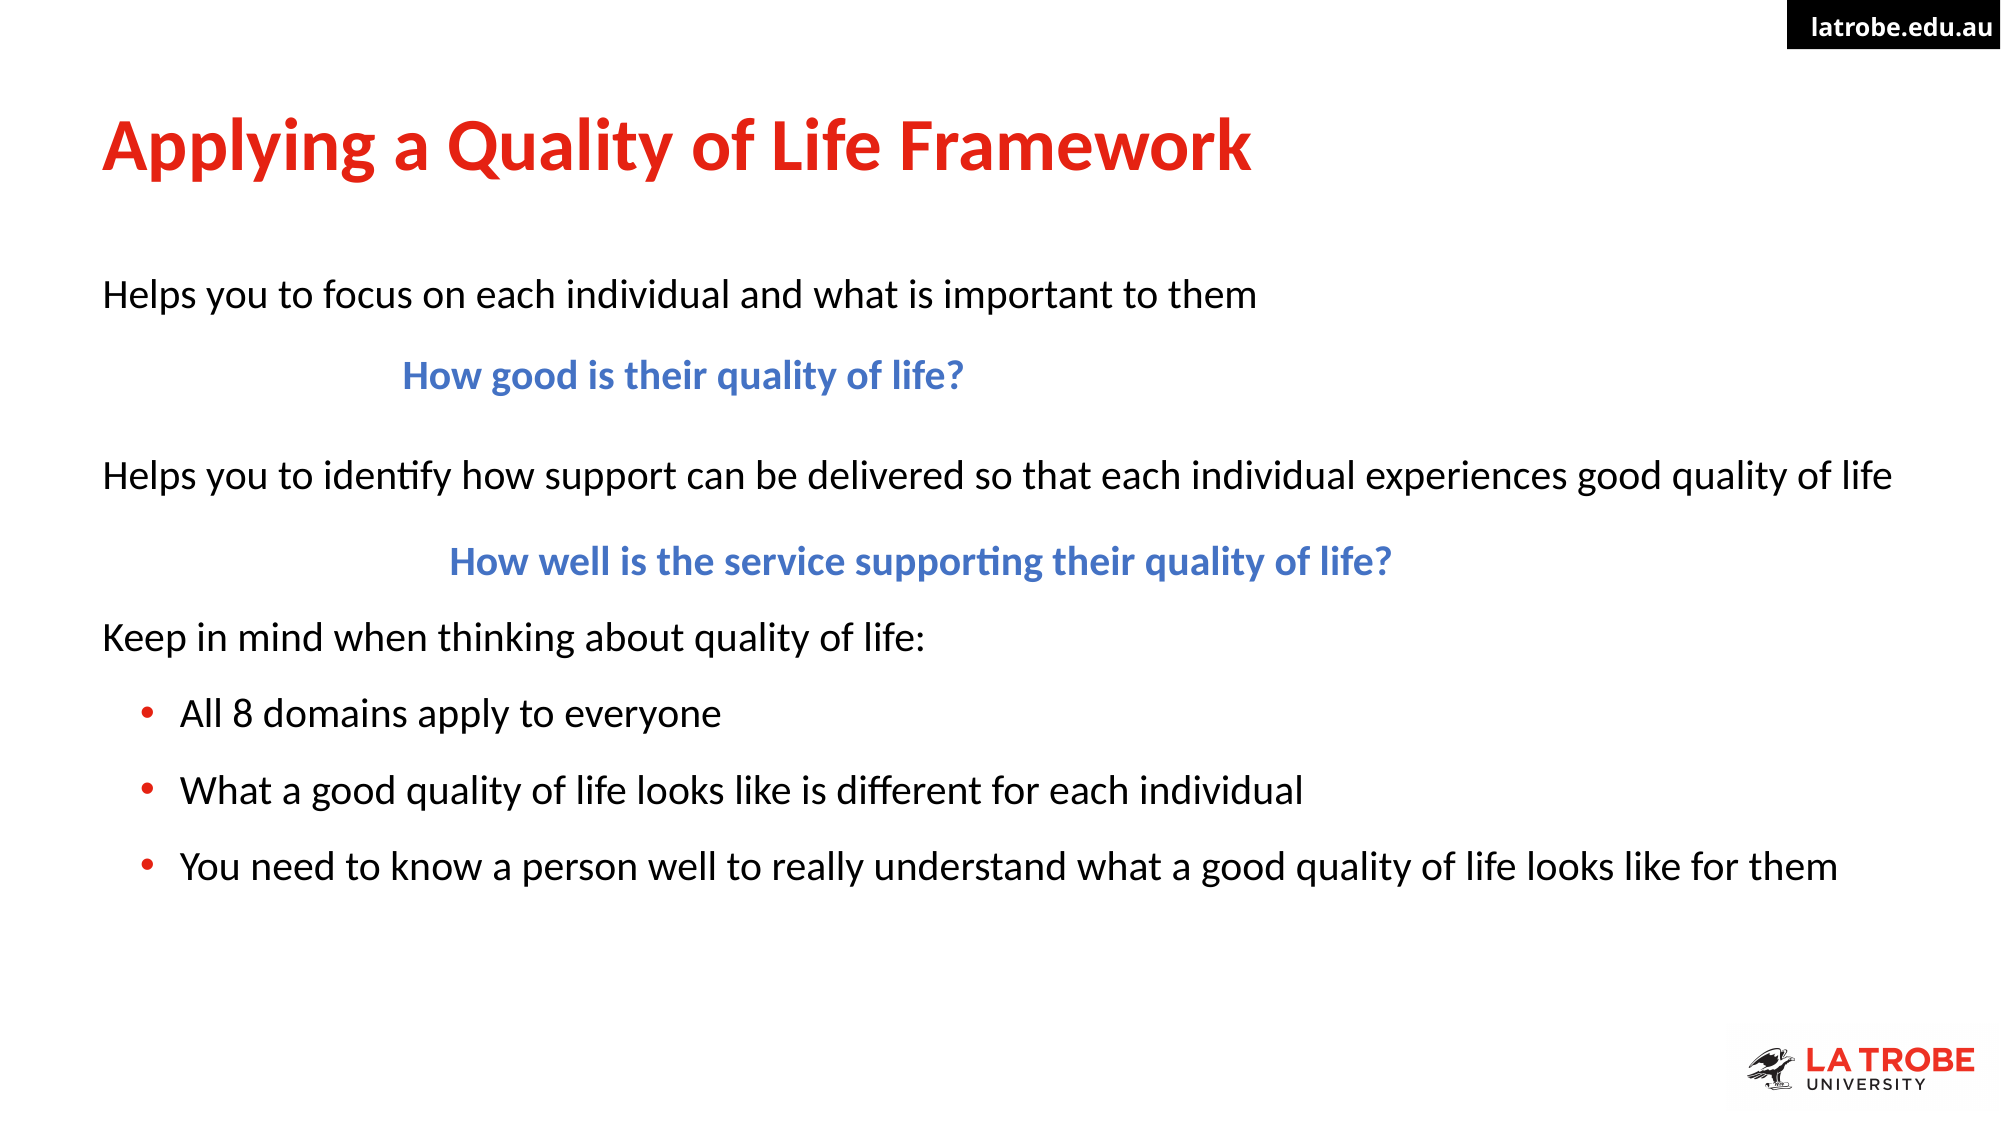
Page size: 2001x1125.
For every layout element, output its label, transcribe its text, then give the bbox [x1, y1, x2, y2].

picture [1726, 1023, 1999, 1111]
list Helps you to focus on each individual and what is important to them How good is their quality of life? Helps you to identify how support can be delivered so that each individual experiences good quality of life ​ How well is the service supporting their quality of life? Keep in mind when thinking about quality of life: All 8 domains apply to everyone What a good quality of life looks like is different for each individual You need to know a person well to really understand what a good quality of life looks like for them [102, 266, 1898, 1009]
title Applying a Quality of Life Framework [102, 70, 1898, 209]
